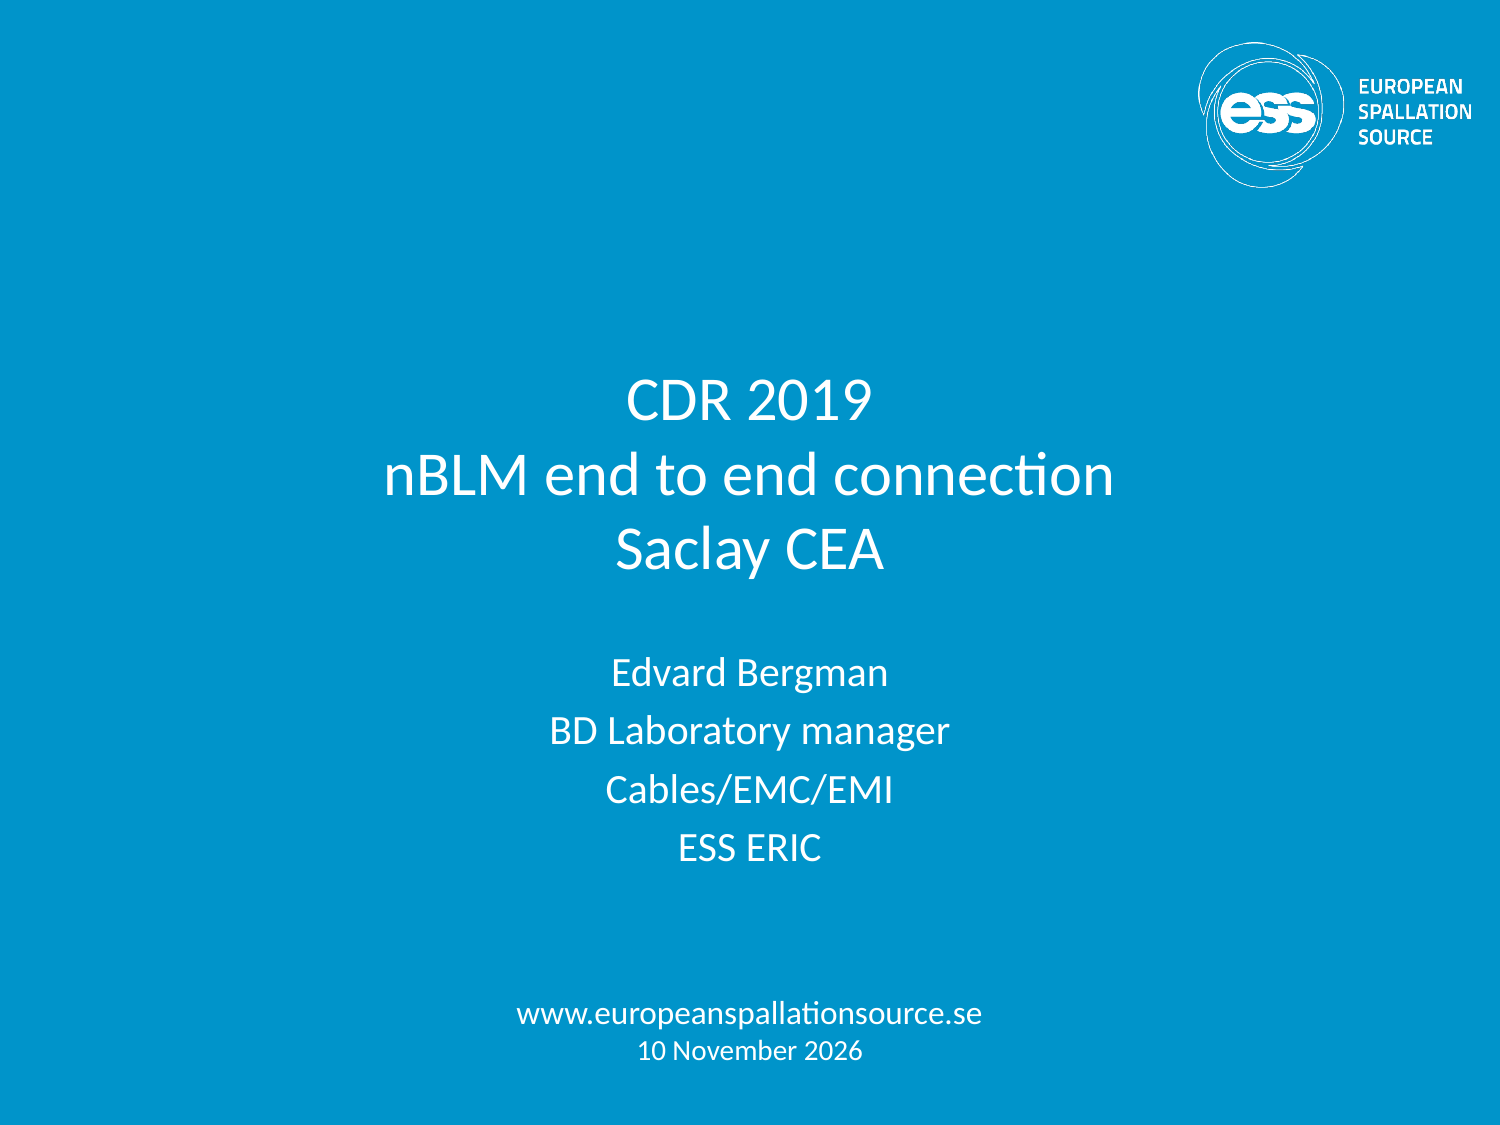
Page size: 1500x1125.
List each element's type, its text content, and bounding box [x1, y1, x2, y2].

text_box www.europeanspallationsource.se 7 February, 2019 [374, 975, 1125, 1074]
picture [1396, 105, 1403, 118]
picture [1221, 93, 1315, 133]
picture [1386, 79, 1395, 93]
picture [1424, 130, 1432, 144]
picture [1411, 130, 1420, 144]
picture [1385, 130, 1395, 144]
picture [1402, 79, 1409, 91]
picture [1407, 105, 1414, 118]
picture [1446, 105, 1457, 119]
picture [1417, 105, 1427, 118]
picture [1360, 105, 1367, 111]
picture [1372, 79, 1381, 93]
picture [1360, 130, 1367, 144]
picture [1360, 112, 1367, 119]
picture [1466, 105, 1470, 118]
picture [1413, 79, 1422, 93]
picture [1426, 79, 1434, 93]
picture [1437, 79, 1447, 93]
picture [1429, 105, 1438, 118]
picture [1450, 79, 1455, 93]
picture [1398, 80, 1406, 93]
picture [1383, 105, 1393, 118]
picture [1371, 105, 1380, 118]
title CDR 2019 nBLM end to end connection Saclay CEA [112, 349, 1388, 591]
picture [1455, 79, 1461, 93]
picture [1360, 79, 1368, 93]
picture [1461, 105, 1465, 118]
subtitle Edvard Bergman BD Laboratory manager Cables/EMC/EMI ESS ERIC [225, 637, 1275, 925]
picture [1371, 130, 1381, 144]
picture [1399, 130, 1408, 144]
